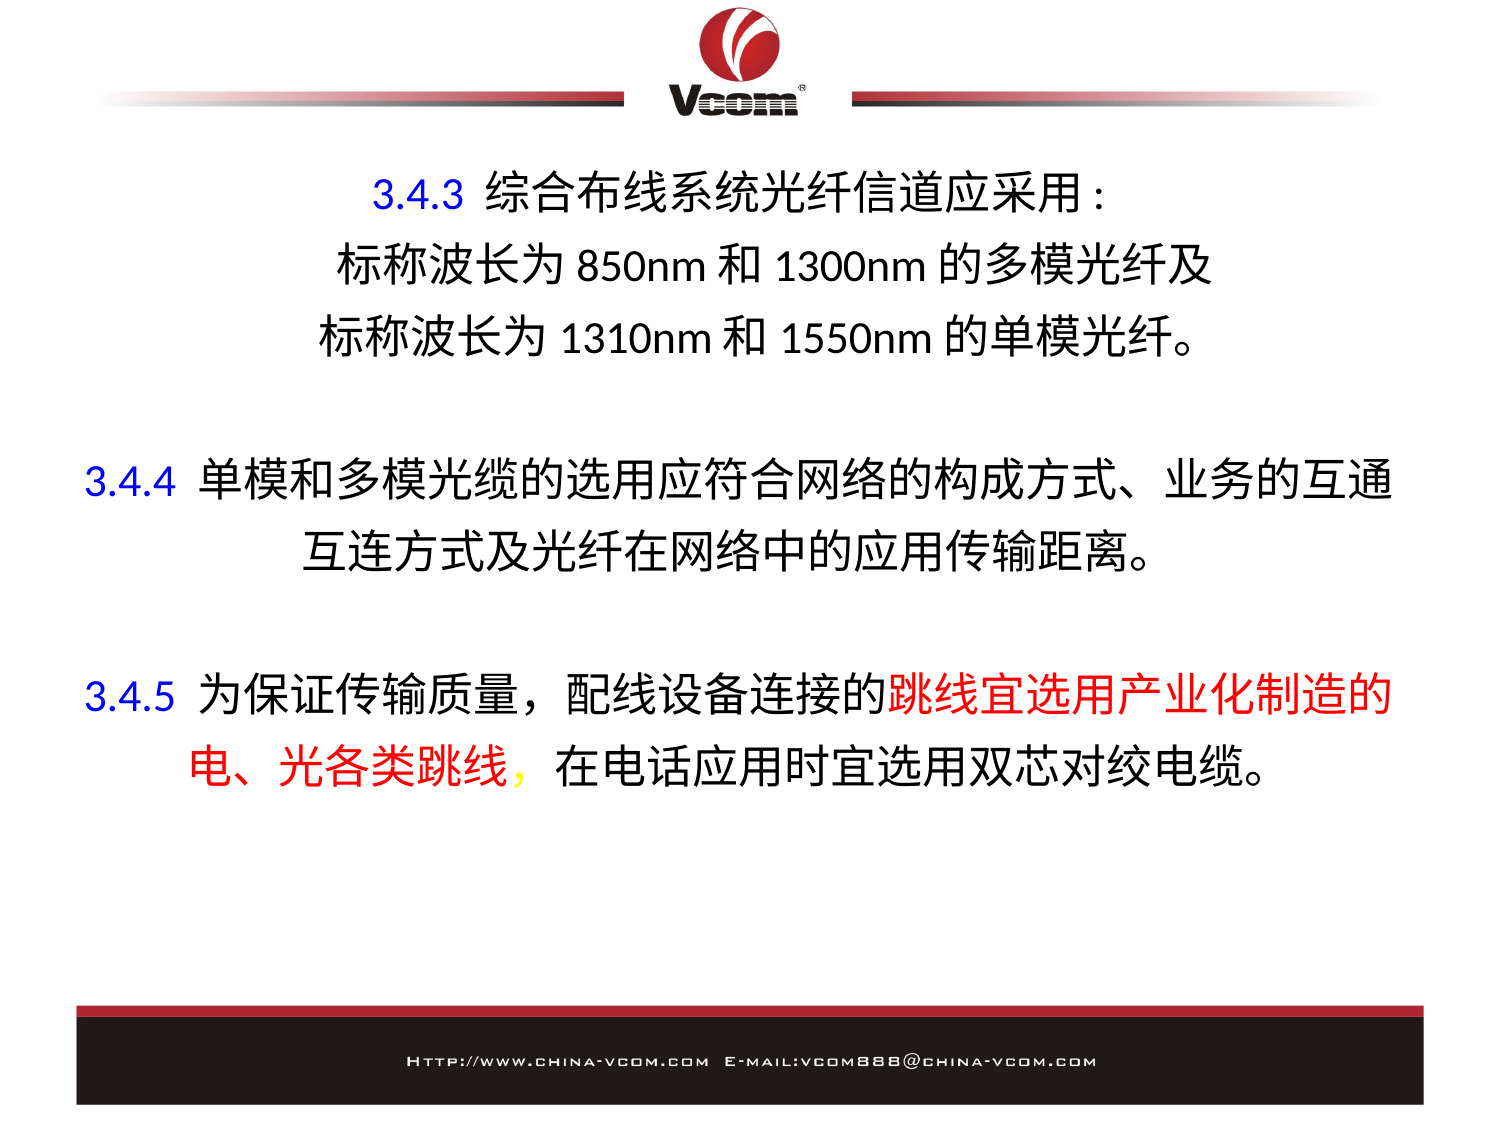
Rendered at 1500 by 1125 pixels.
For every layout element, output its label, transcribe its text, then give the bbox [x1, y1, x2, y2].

picture [64, 7, 1411, 132]
title 3.4.3 综合布线系统光纤信道应采用: 标称波长为850nm和1300nm的多模光纤及 标称波长为1310nm和1550nm的单模光纤。 3.4.4 单模和多模光缆的选用应符合网络的构成方式、业务的互通互连方式及光纤在网络中的应用传输距离。 3.4.5 为保证传输质量，配线设备连接的跳线宜选用产业化制造的电、光各类跳线，在电话应用时宜选用双芯对绞电缆。 [53, 137, 1424, 858]
picture [76, 987, 1424, 1105]
